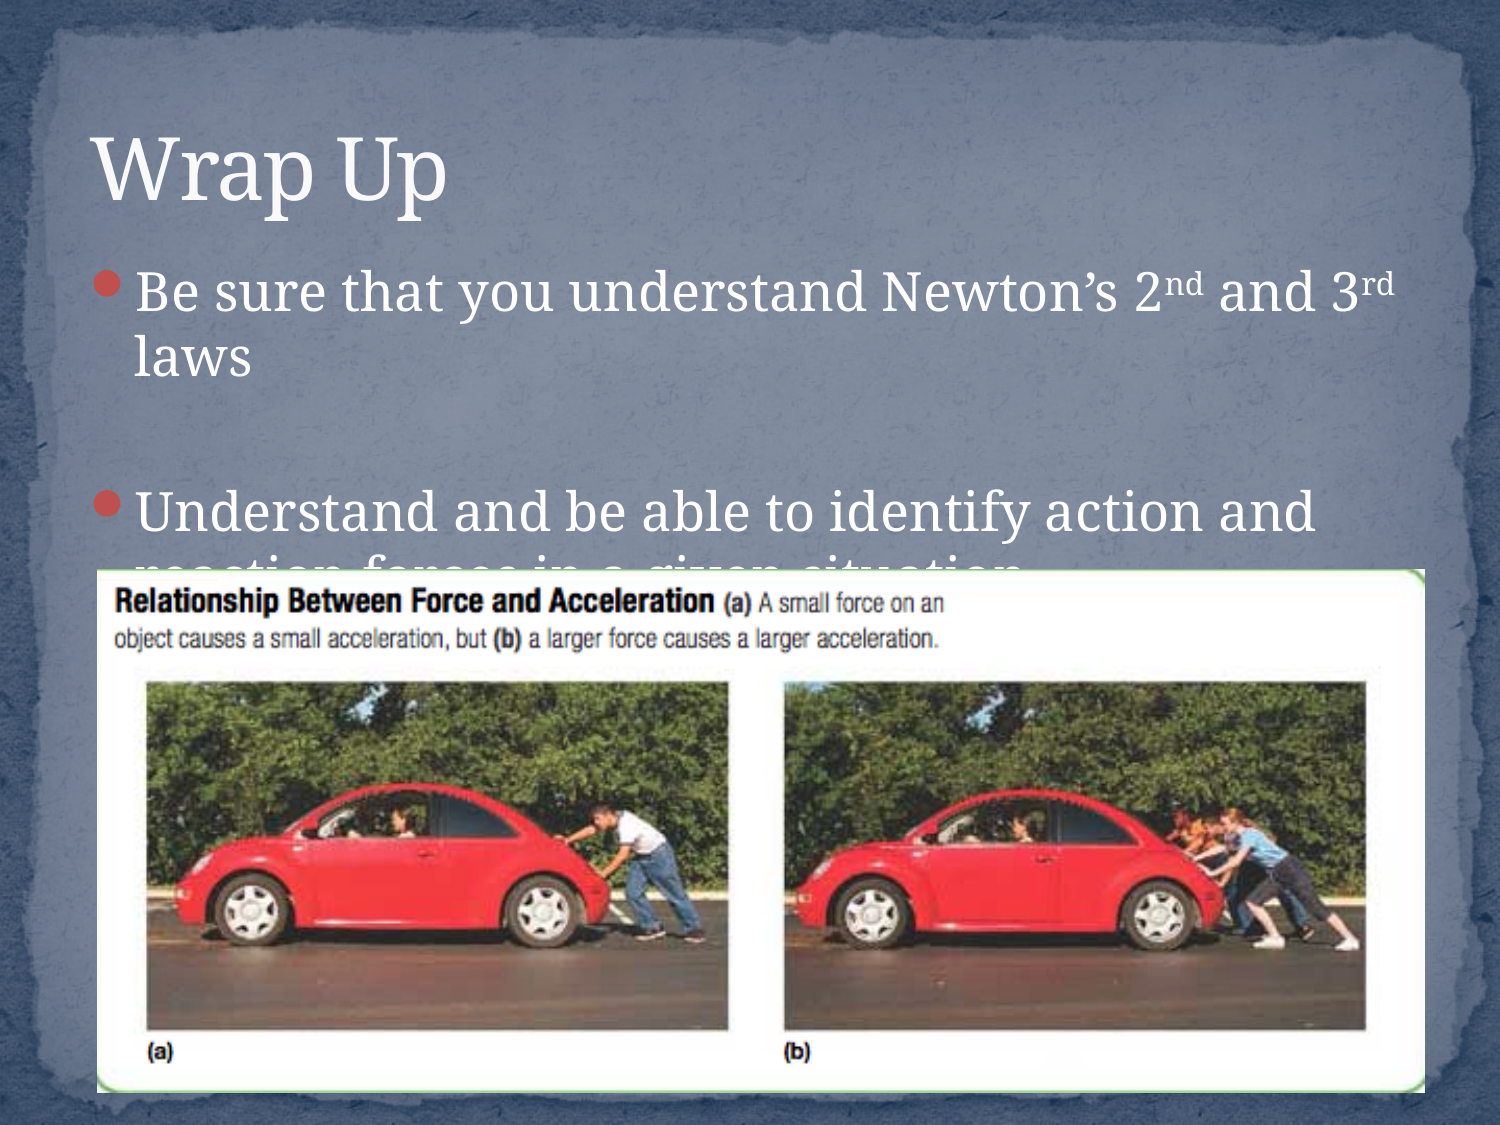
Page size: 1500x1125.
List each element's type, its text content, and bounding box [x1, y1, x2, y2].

picture [97, 569, 1427, 1094]
list Be sure that you understand Newton’s 2nd and 3rd laws Understand and be able to identify action and reaction forces in a given situation [75, 249, 1425, 1000]
title Wrap Up [74, 24, 1425, 225]
